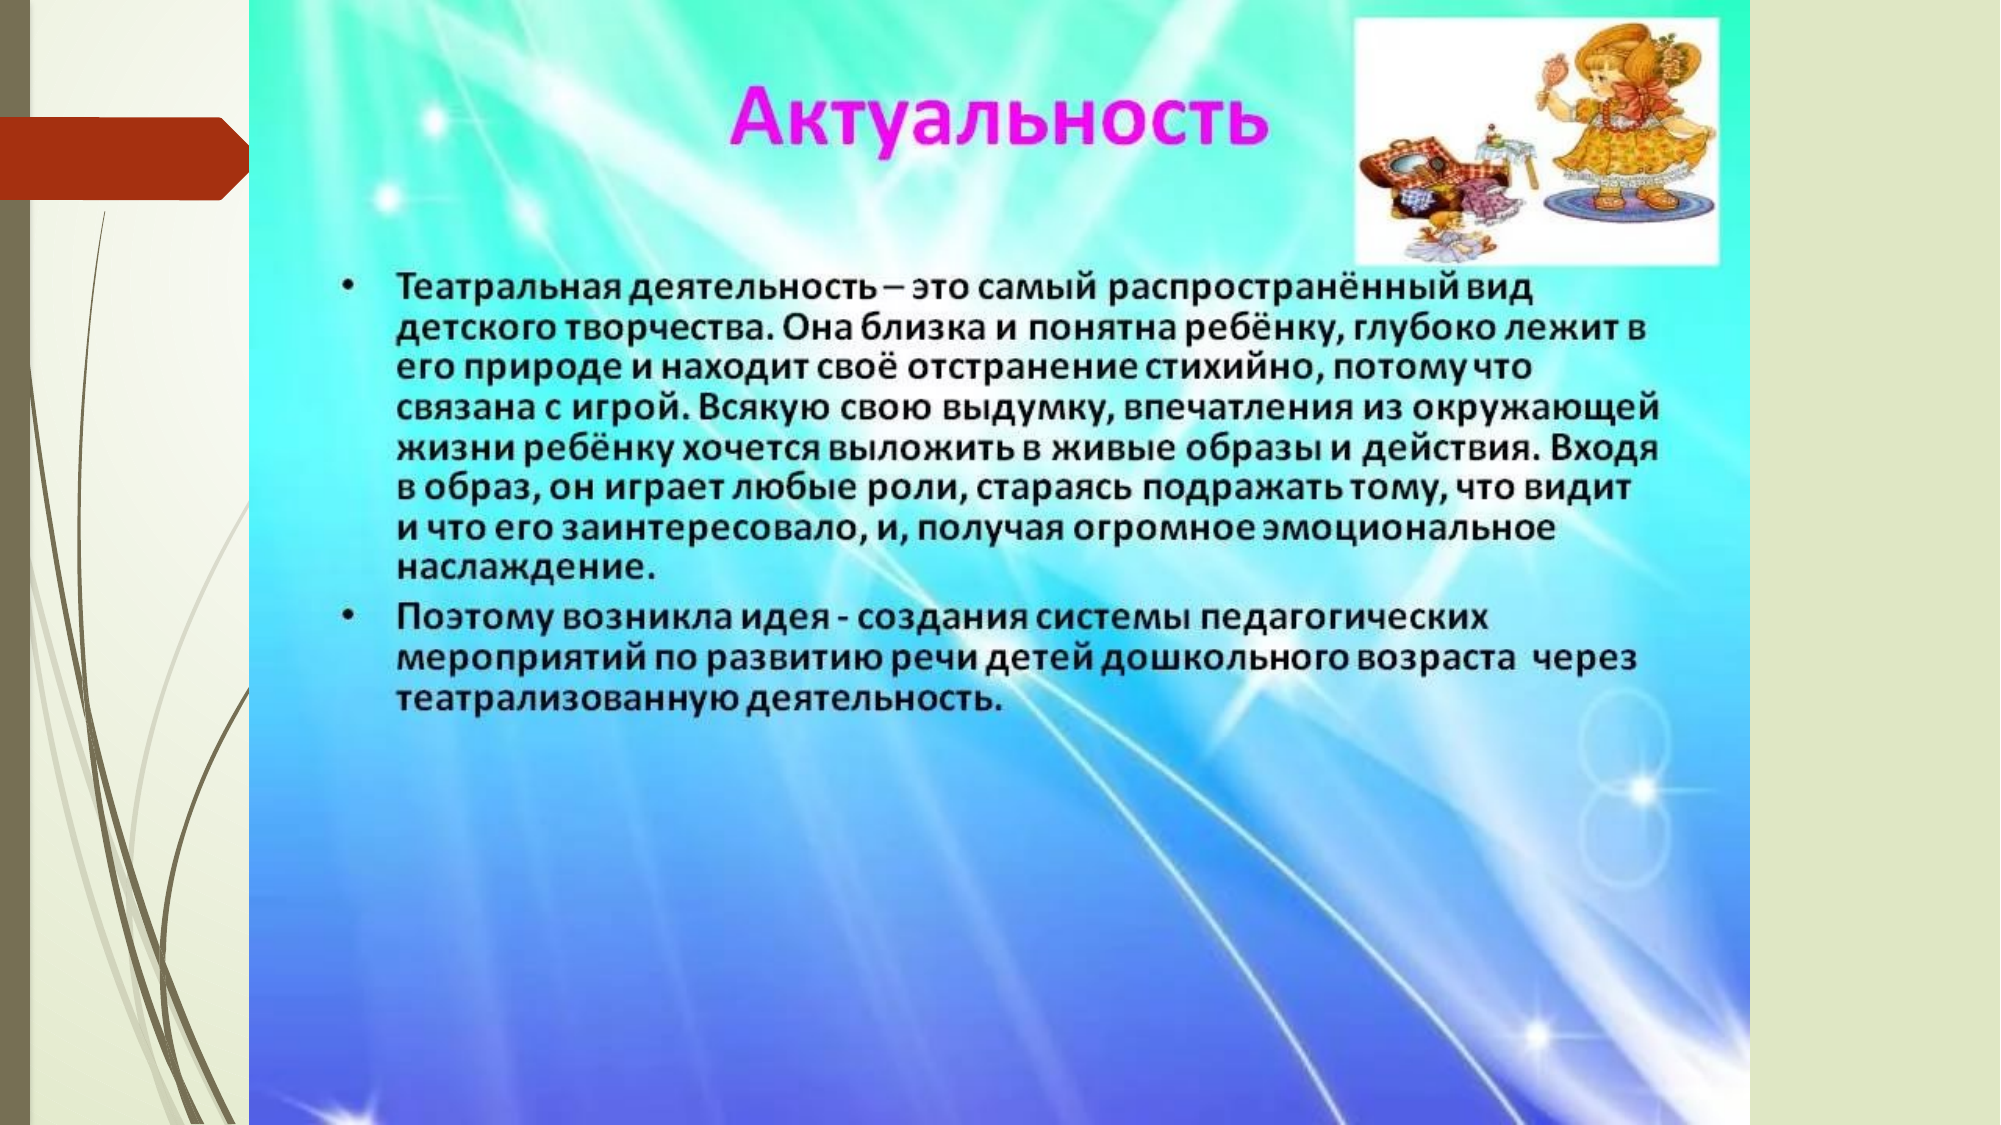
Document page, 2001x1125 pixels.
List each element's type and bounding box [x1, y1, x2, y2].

picture [249, 0, 1751, 1125]
